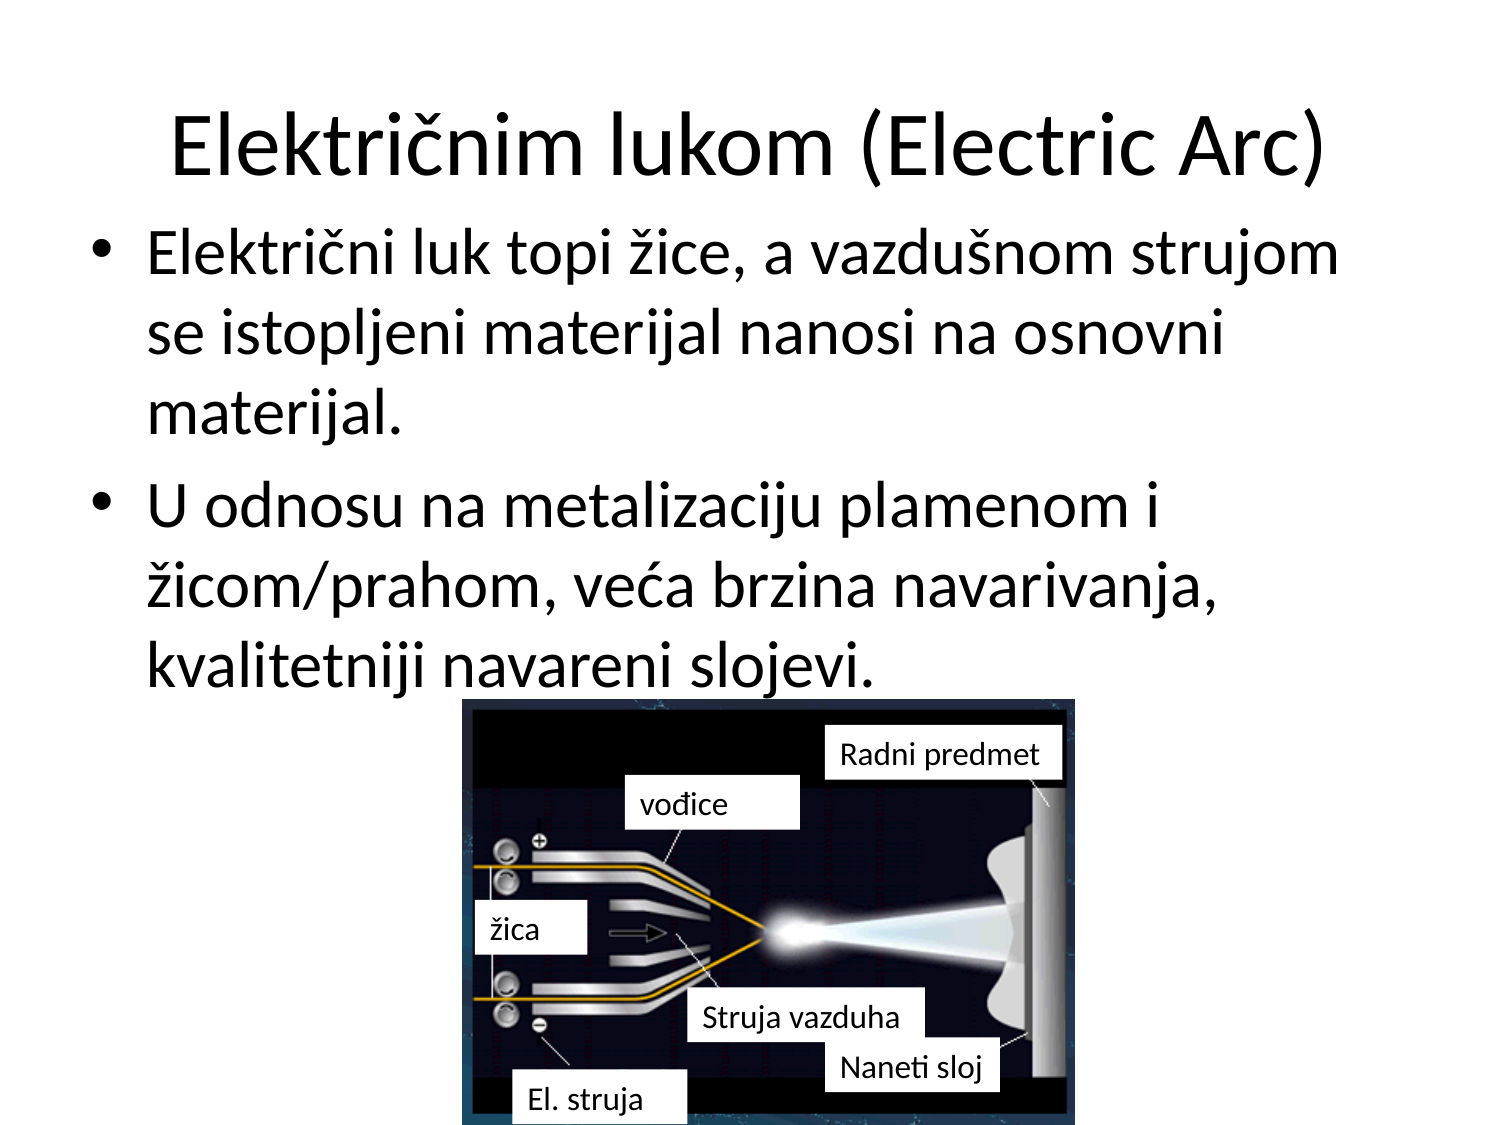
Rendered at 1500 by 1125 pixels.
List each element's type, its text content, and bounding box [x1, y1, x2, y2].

title Električnim lukom (Electric Arc) [75, 45, 1425, 200]
picture [462, 699, 1076, 1125]
list Električni luk topi žice, a vazdušnom strujom se istopljeni materijal nanosi na osnovni materijal. U odnosu na metalizaciju plamenom i žicom/prahom, veća brzina navarivanja, kvalitetniji navareni slojevi. [75, 200, 1425, 943]
